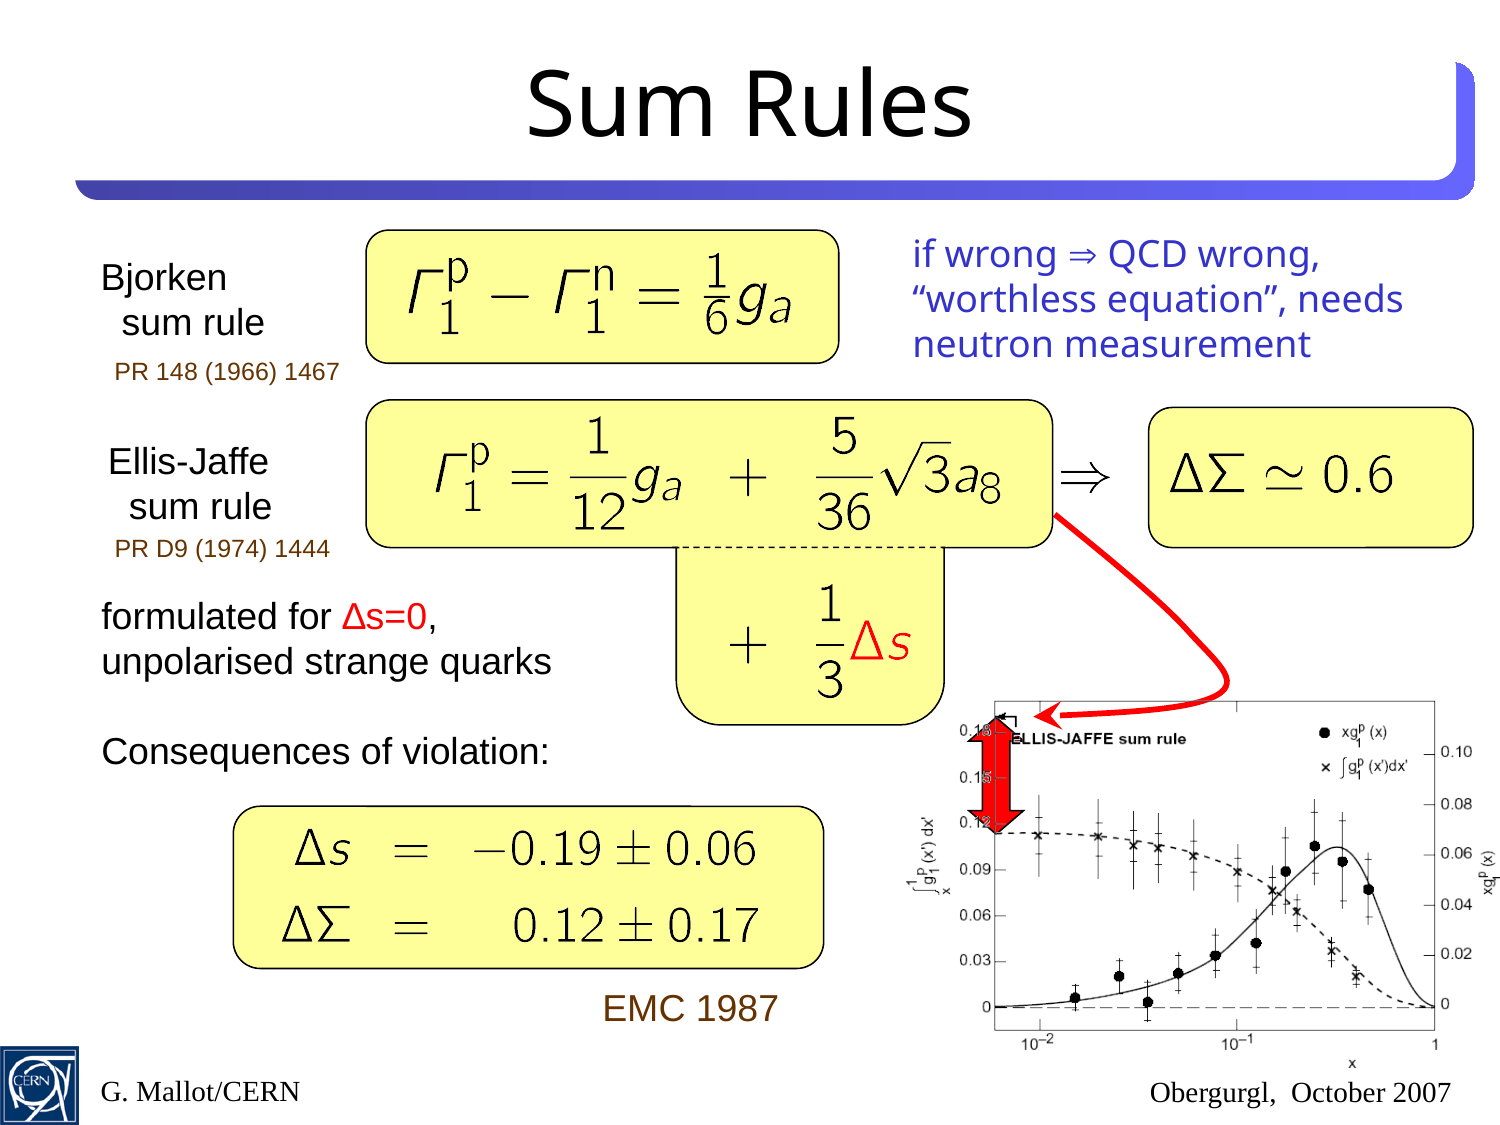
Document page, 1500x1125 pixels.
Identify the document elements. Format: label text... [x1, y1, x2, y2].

text_box [233, 806, 824, 969]
text_box PR D9 (1974) 1444 [99, 525, 346, 571]
text_box [366, 230, 839, 364]
picture [432, 414, 1394, 699]
text_box PR 148 (1966) 1467 [99, 348, 356, 394]
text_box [875, 659, 1500, 1081]
picture [0, 1046, 79, 1125]
text_box formulated for ∆s=0, unpolarised strange quarks Consequences of violation: [86, 584, 568, 825]
slide_number G. Mallot/CERN [85, 1064, 399, 1125]
text_box [685, 707, 870, 725]
picture [280, 827, 759, 944]
text_box Bjorken sum rule [85, 245, 291, 350]
footer Obergurgl, October 2007 [1101, 1088, 1500, 1125]
picture [407, 251, 792, 337]
text_box Ellis-Jaffe sum rule [93, 429, 288, 535]
text_box EMC 1987 [587, 976, 795, 1036]
title Sum Rules [112, 37, 1388, 163]
text_box [366, 399, 1050, 548]
text_box if wrong  QCD wrong, “worthless equation”, needs neutron measurement [897, 222, 1474, 373]
text_box [1158, 407, 1474, 548]
